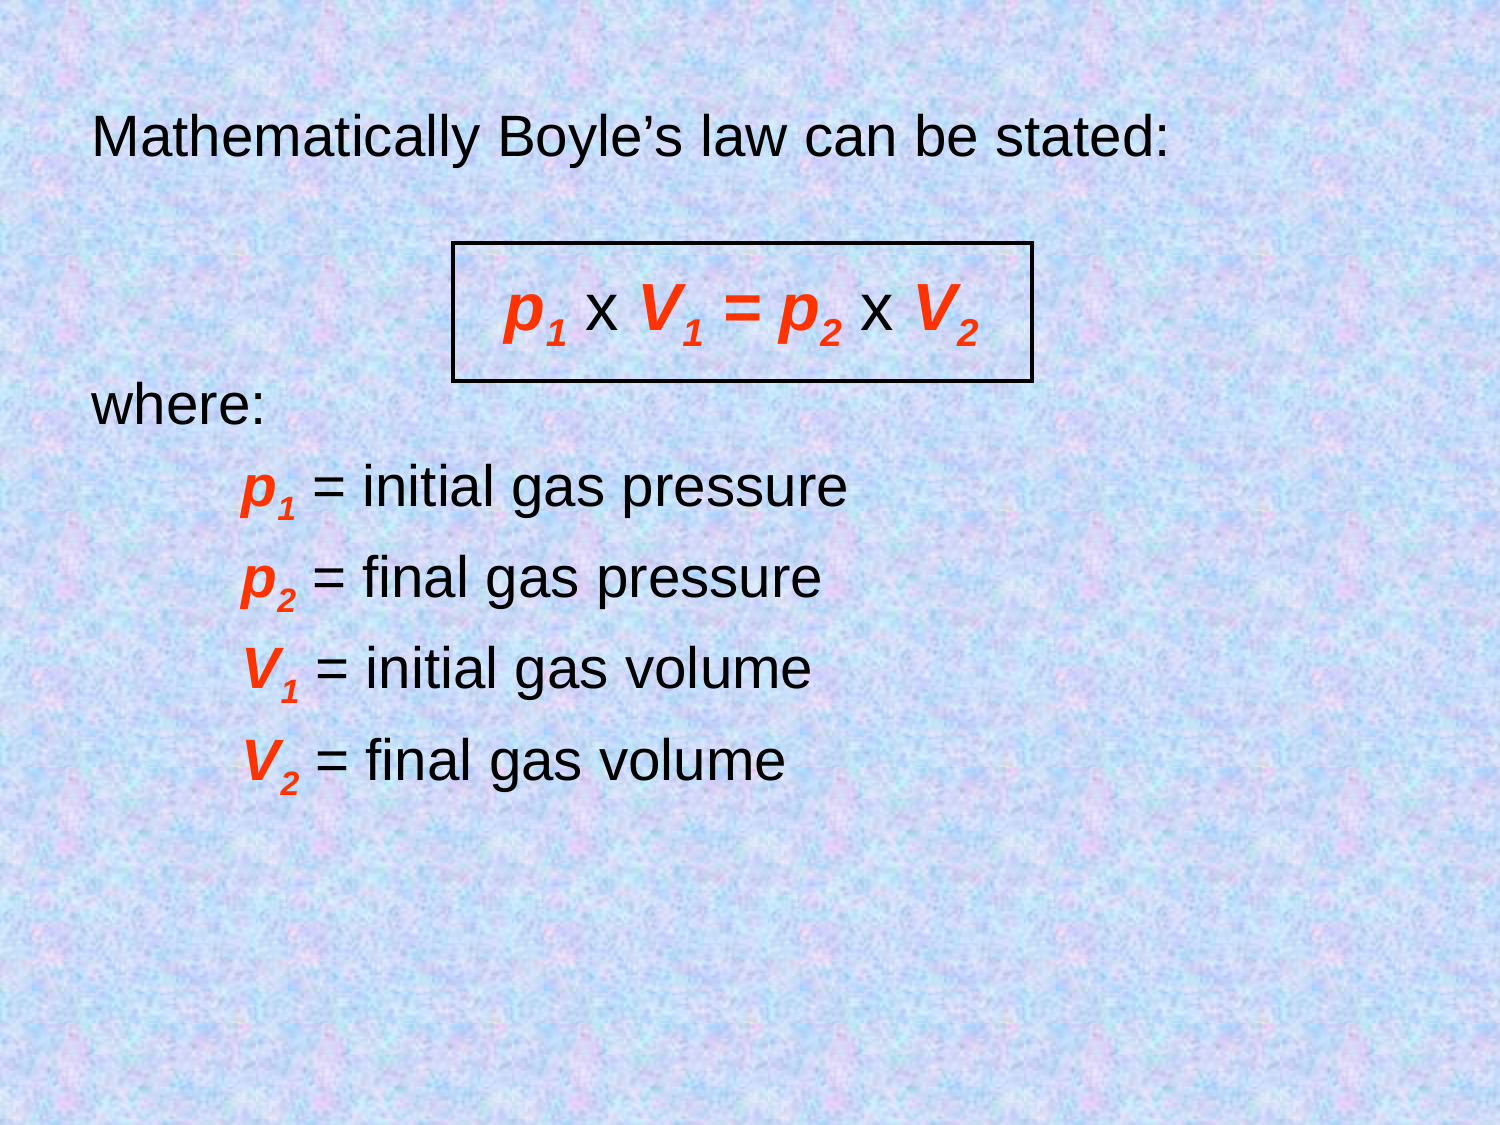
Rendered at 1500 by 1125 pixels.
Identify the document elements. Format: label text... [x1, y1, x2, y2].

text_box [453, 242, 1032, 381]
picture [0, 0, 1500, 1125]
list Mathematically Boyle’s law can be stated: p1 x V1 = p2 x V2 where: p1 = initial gas pressure p2 = final gas pressure V1 = initial gas volume V2 = final gas volume [76, 91, 1418, 981]
